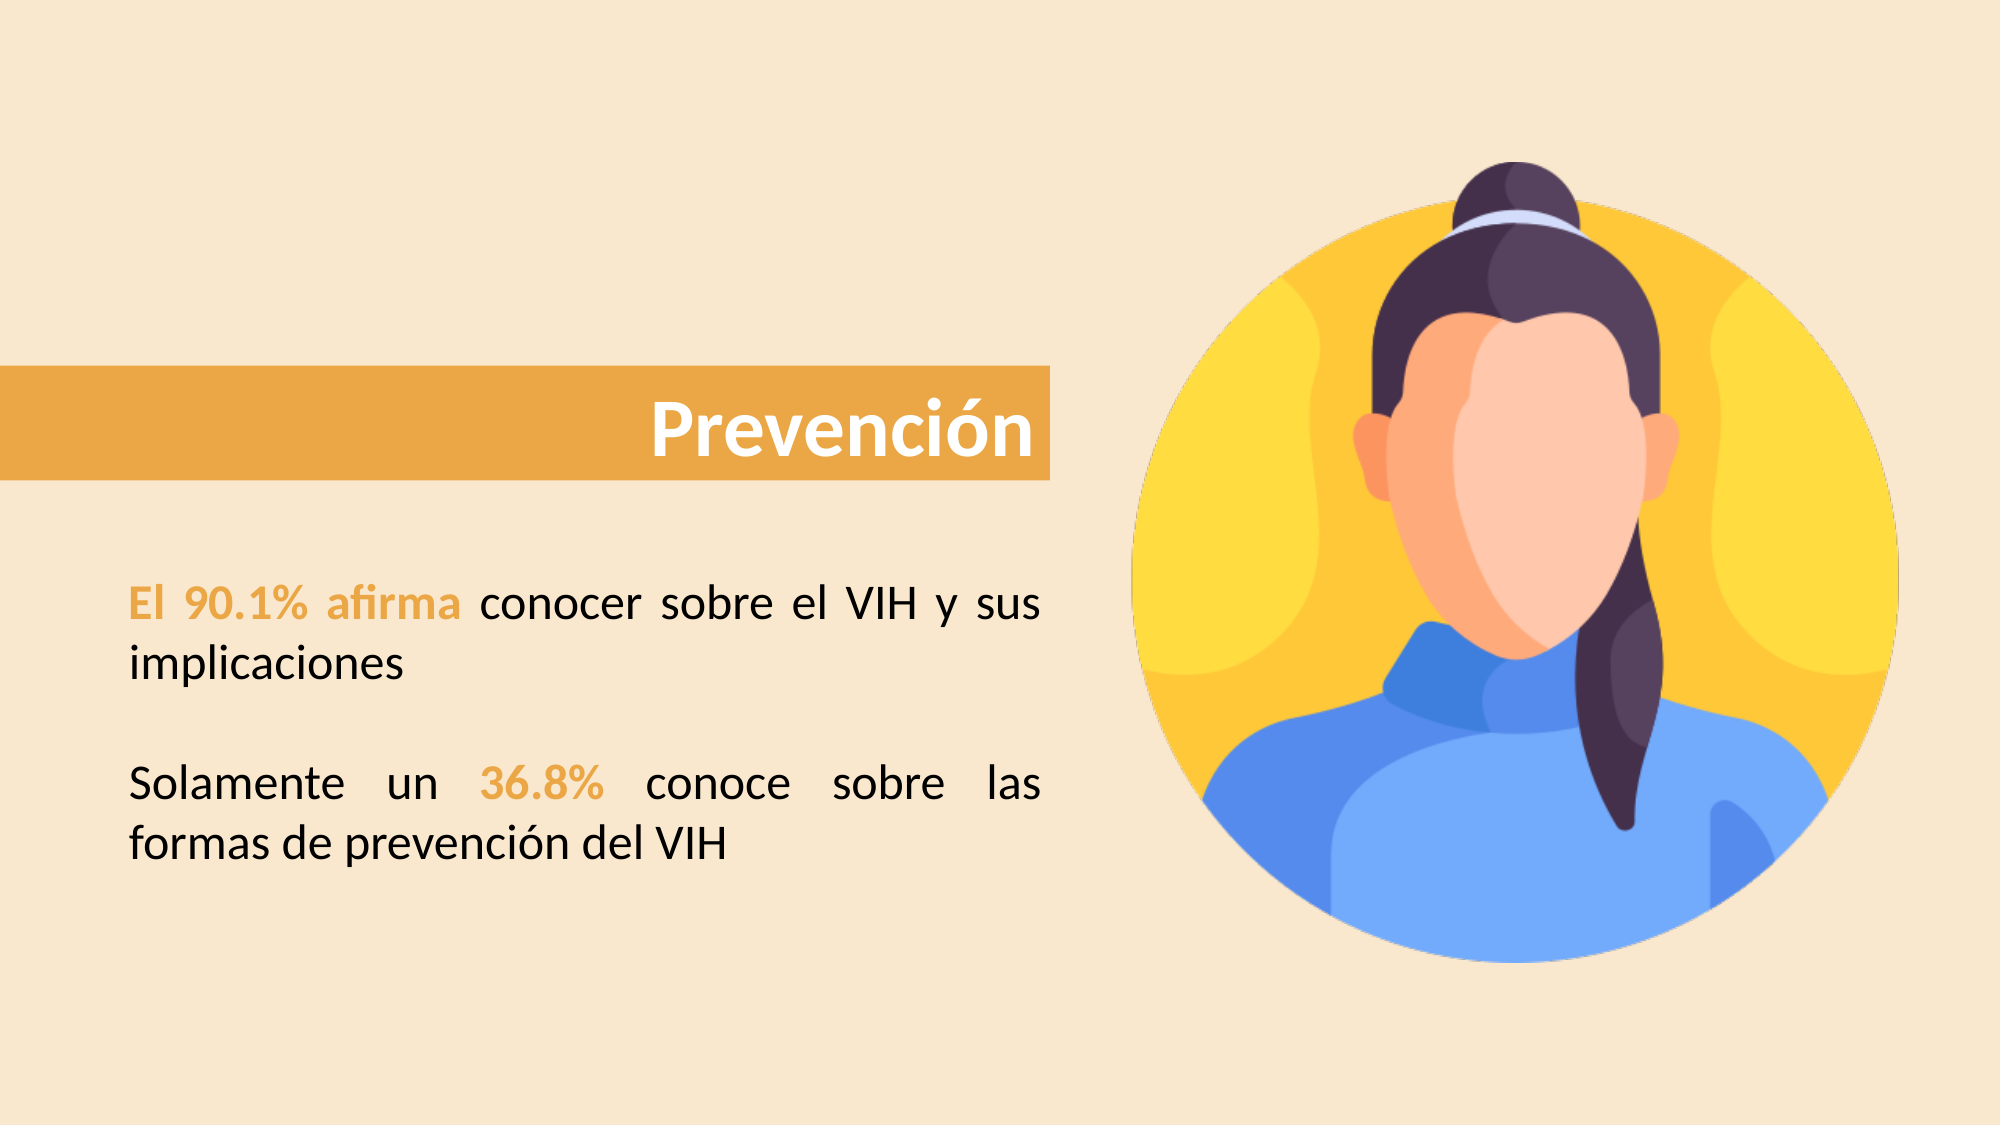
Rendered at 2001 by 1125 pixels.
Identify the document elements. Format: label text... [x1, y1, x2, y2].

text_box Prevención [0, 365, 1050, 481]
picture [1115, 162, 1916, 963]
text_box El 90.1% afirma conocer sobre el VIH y sus implicaciones Solamente un 36.8% conoce sobre las formas de prevención del VIH [114, 562, 1057, 878]
